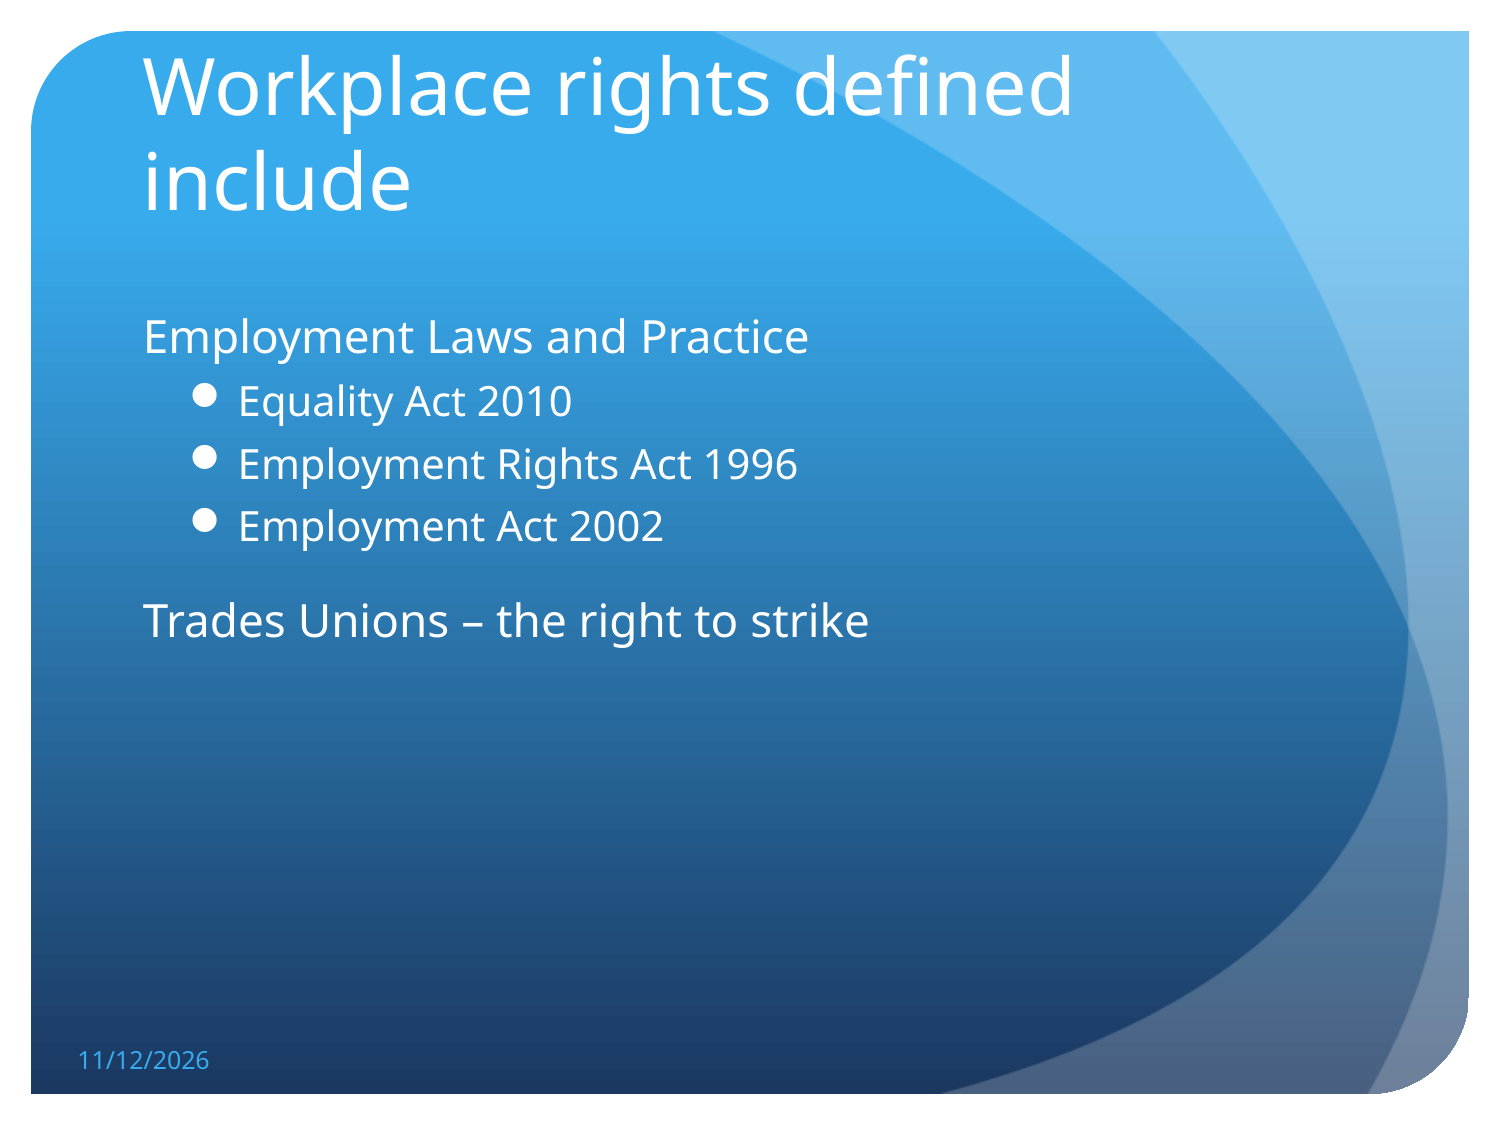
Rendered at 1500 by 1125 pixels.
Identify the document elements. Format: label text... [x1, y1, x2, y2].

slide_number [62, 1031, 373, 1092]
list Employment Laws and Practice Equality Act 2010 Employment Rights Act 1996 Employment Act 2002 Trades Unions – the right to strike [127, 299, 1372, 991]
title Workplace rights defined include [127, 62, 1372, 234]
picture [24, 30, 1473, 1094]
